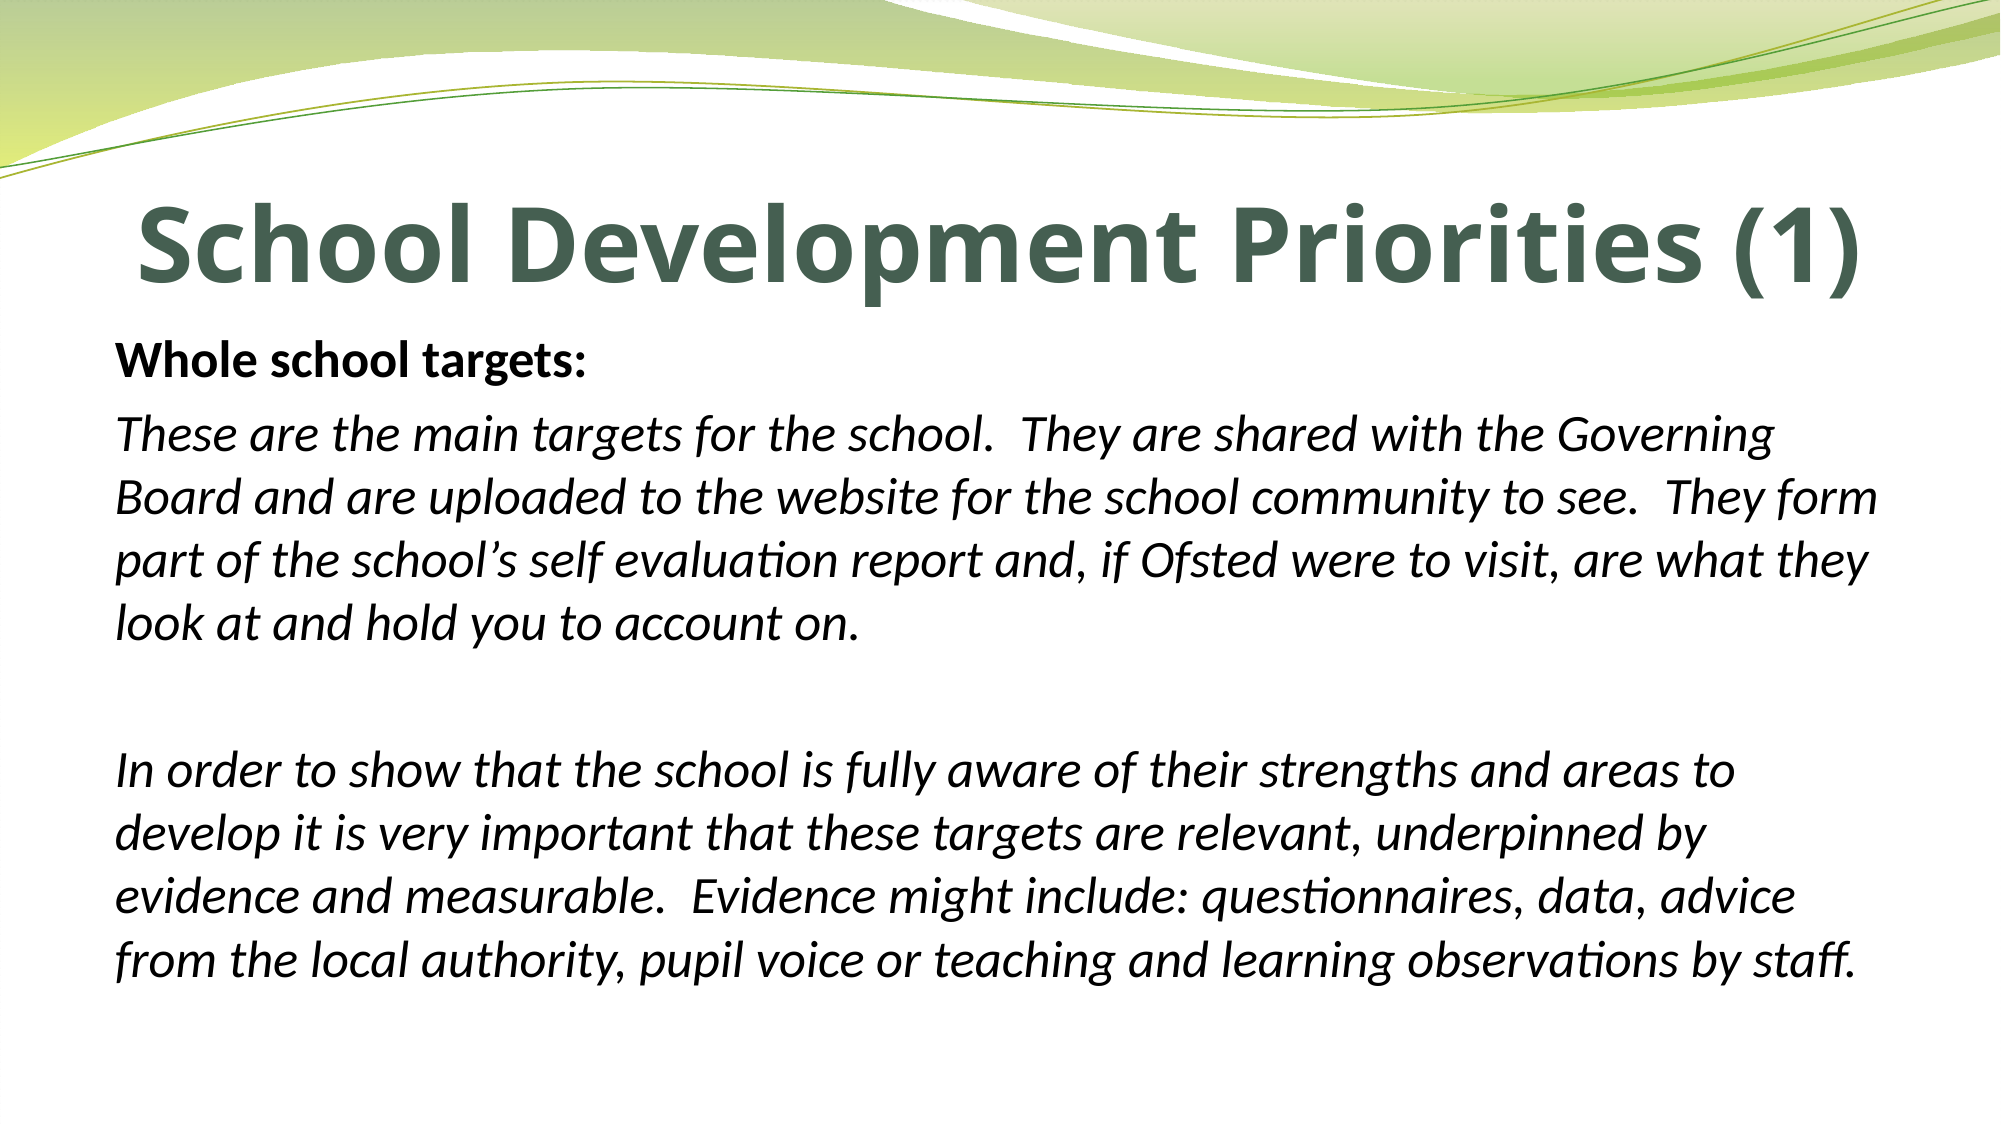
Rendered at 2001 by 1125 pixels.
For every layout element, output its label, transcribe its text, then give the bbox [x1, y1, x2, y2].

title School Development Priorities (1) [99, 115, 1900, 303]
list Whole school targets: These are the main targets for the school. They are shared with the Governing Board and are uploaded to the website for the school community to see. They form part of the school’s self evaluation report and, if Ofsted were to visit, are what they look at and hold you to account on. In order to show that the school is fully aware of their strengths and areas to develop it is very important that these targets are relevant, underpinned by evidence and measurable. Evidence might include: questionnaires, data, advice from the local authority, pupil voice or teaching and learning observations by staff. [99, 317, 1900, 1038]
